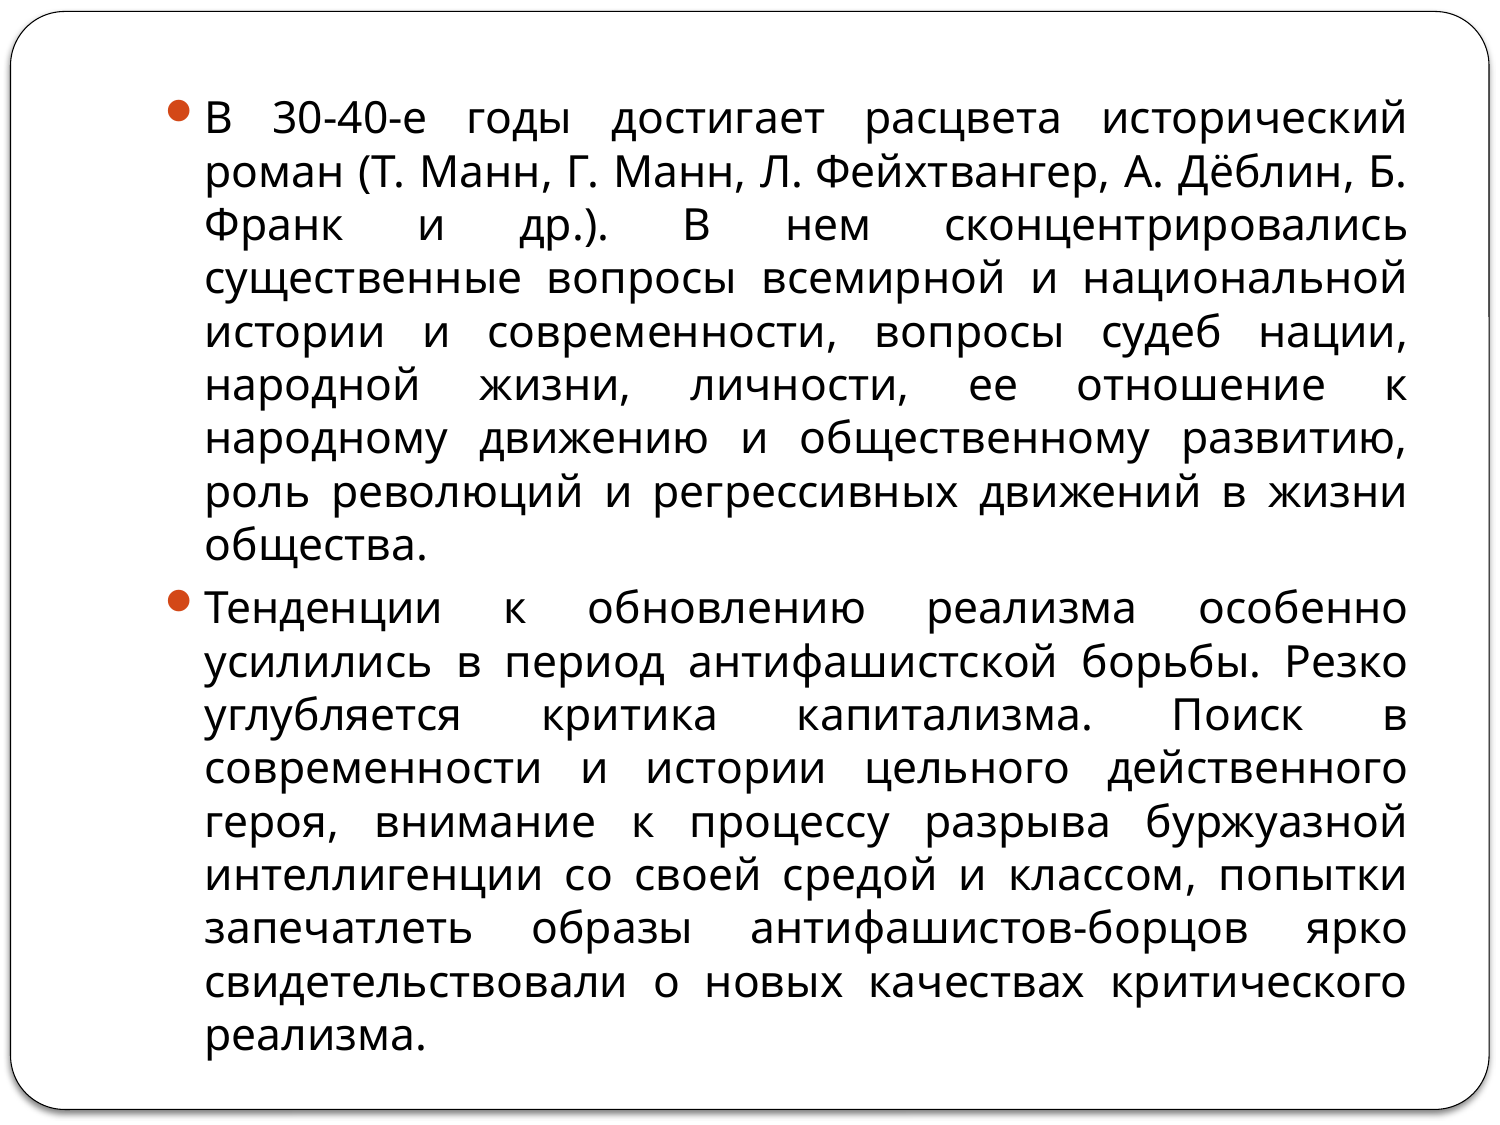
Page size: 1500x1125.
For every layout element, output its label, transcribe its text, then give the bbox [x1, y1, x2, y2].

list В 30-40-е годы достигает расцвета исторический роман (Т. Манн, Г. Манн, Л. Фейхтвангер, А. Дёблин, Б. Франк и др.). В нем сконцентрировались существенные вопросы всемирной и национальной истории и современности, вопросы судеб нации, народной жизни, личности, ее отношение к народному движению и общественному развитию, роль революций и регрессивных движений в жизни общества. Тенденции к обновлению реализма особенно усилились в период антифашистской борьбы. Резко углубляется критика капитализма. Поиск в современности и истории цельного действенного героя, внимание к процессу разрыва буржуазной интеллигенции со своей средой и классом, попытки запечатлеть образы антифашистов-борцов ярко свидетельствовали о новых качествах критического реализма. [150, 82, 1425, 1079]
